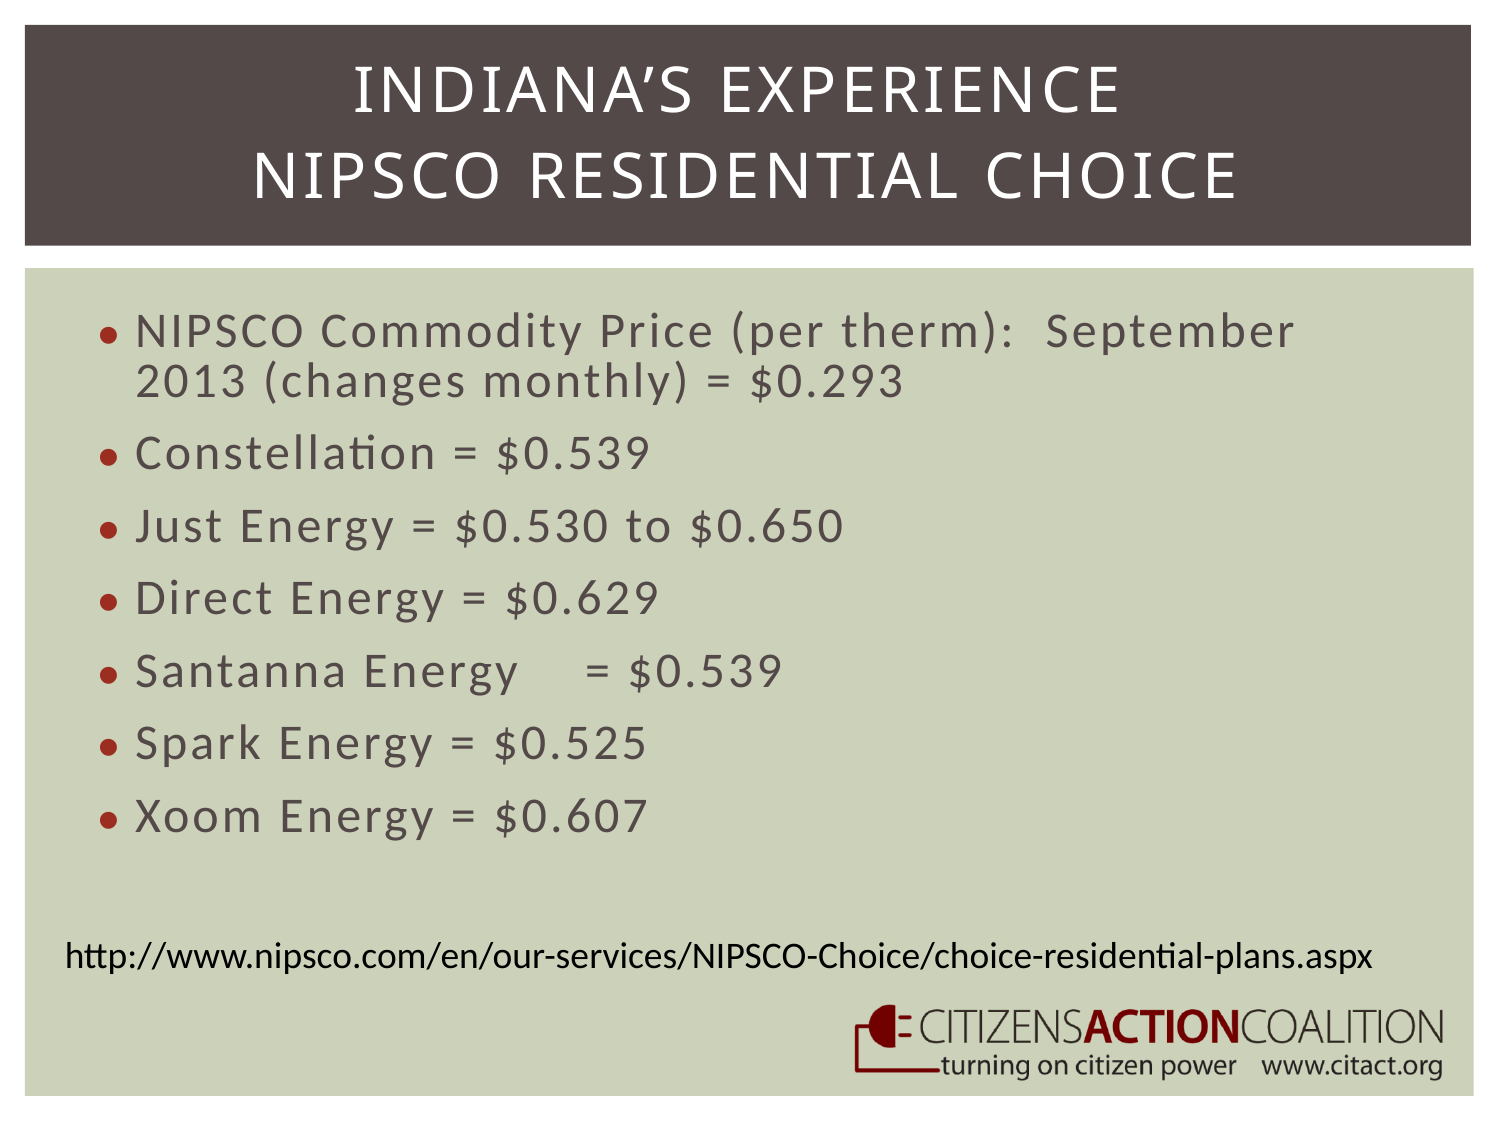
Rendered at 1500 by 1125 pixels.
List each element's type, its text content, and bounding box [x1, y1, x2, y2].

picture [849, 999, 1451, 1086]
text_box http://www.nipsco.com/en/our-services/NIPSCO-Choice/choice-residential-plans.aspx [50, 924, 1500, 984]
list NIPSCO Commodity Price (per therm): September 2013 (changes monthly) = $0.293 Constellation = $0.539 Just Energy = $0.530 to $0.650 Direct Energy = $0.629 Santanna Energy = $0.539 Spark Energy = $0.525 Xoom Energy = $0.607 [75, 302, 1425, 903]
title Indiana’s experience NIPSCO Residential Choice [75, 37, 1425, 225]
